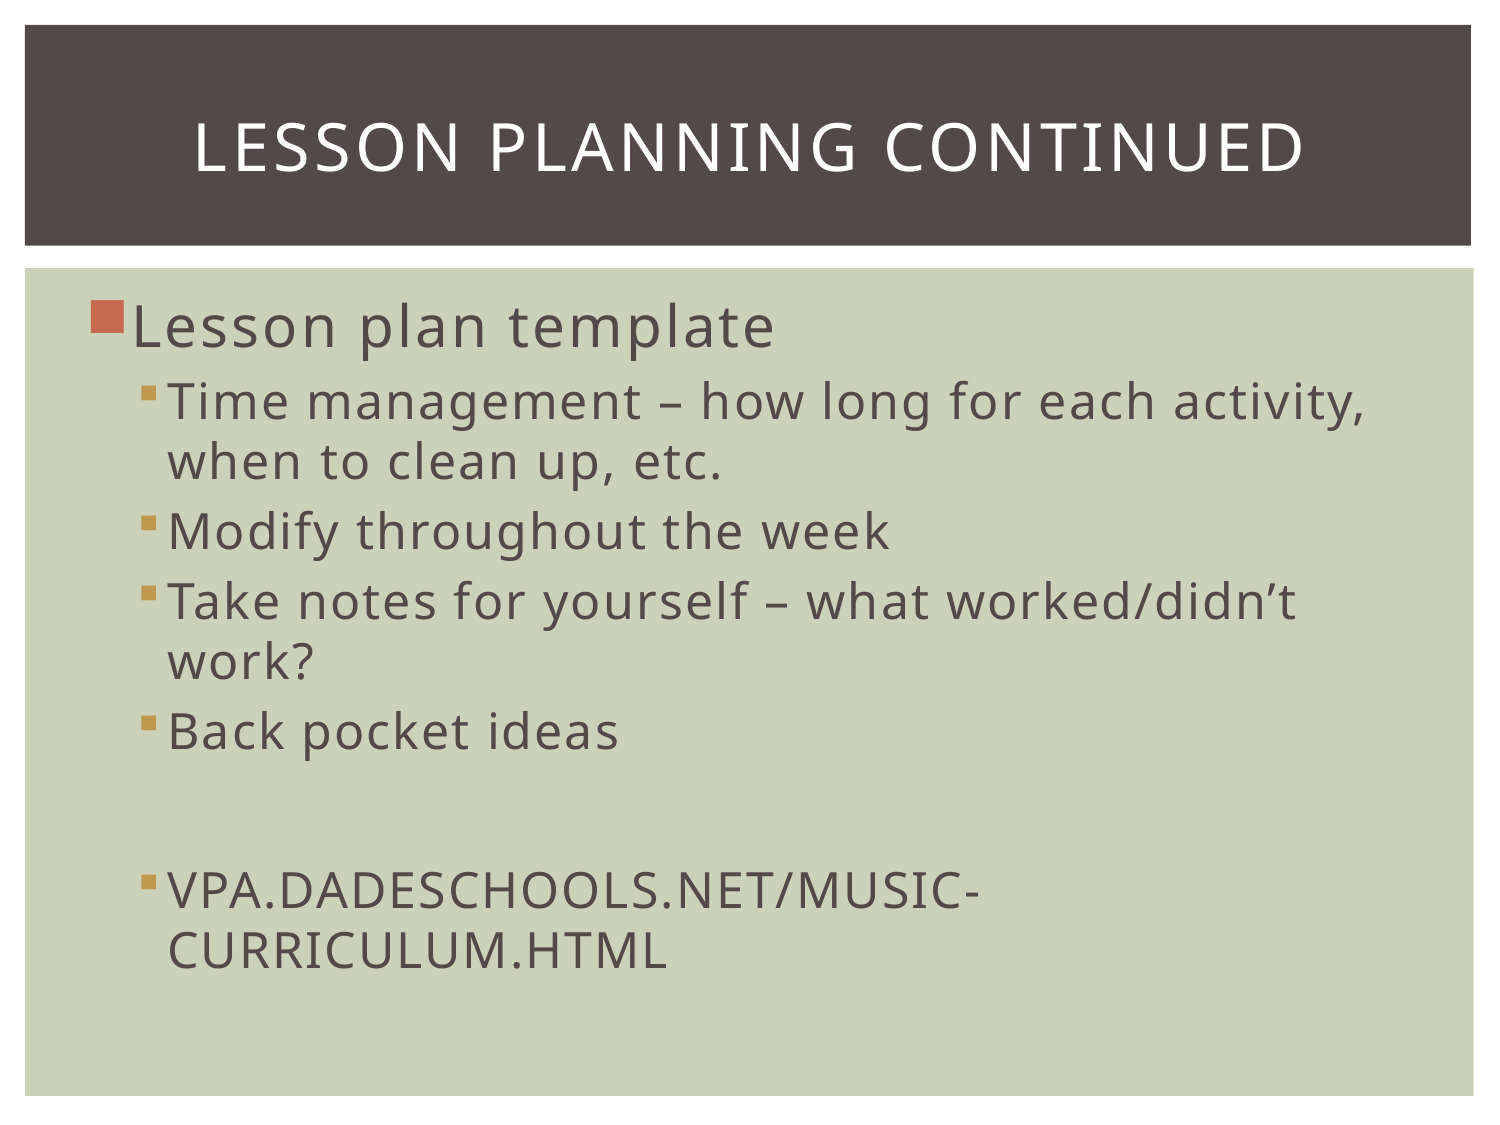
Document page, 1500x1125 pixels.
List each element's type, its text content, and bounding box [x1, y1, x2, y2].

title Lesson planning continued [62, 58, 1438, 232]
list Lesson plan template Time management – how long for each activity, when to clean up, etc. Modify throughout the week Take notes for yourself – what worked/didn’t work? Back pocket ideas VPA.DADESCHOOLS.NET/MUSIC-CURRICULUM.HTML [62, 281, 1442, 1005]
